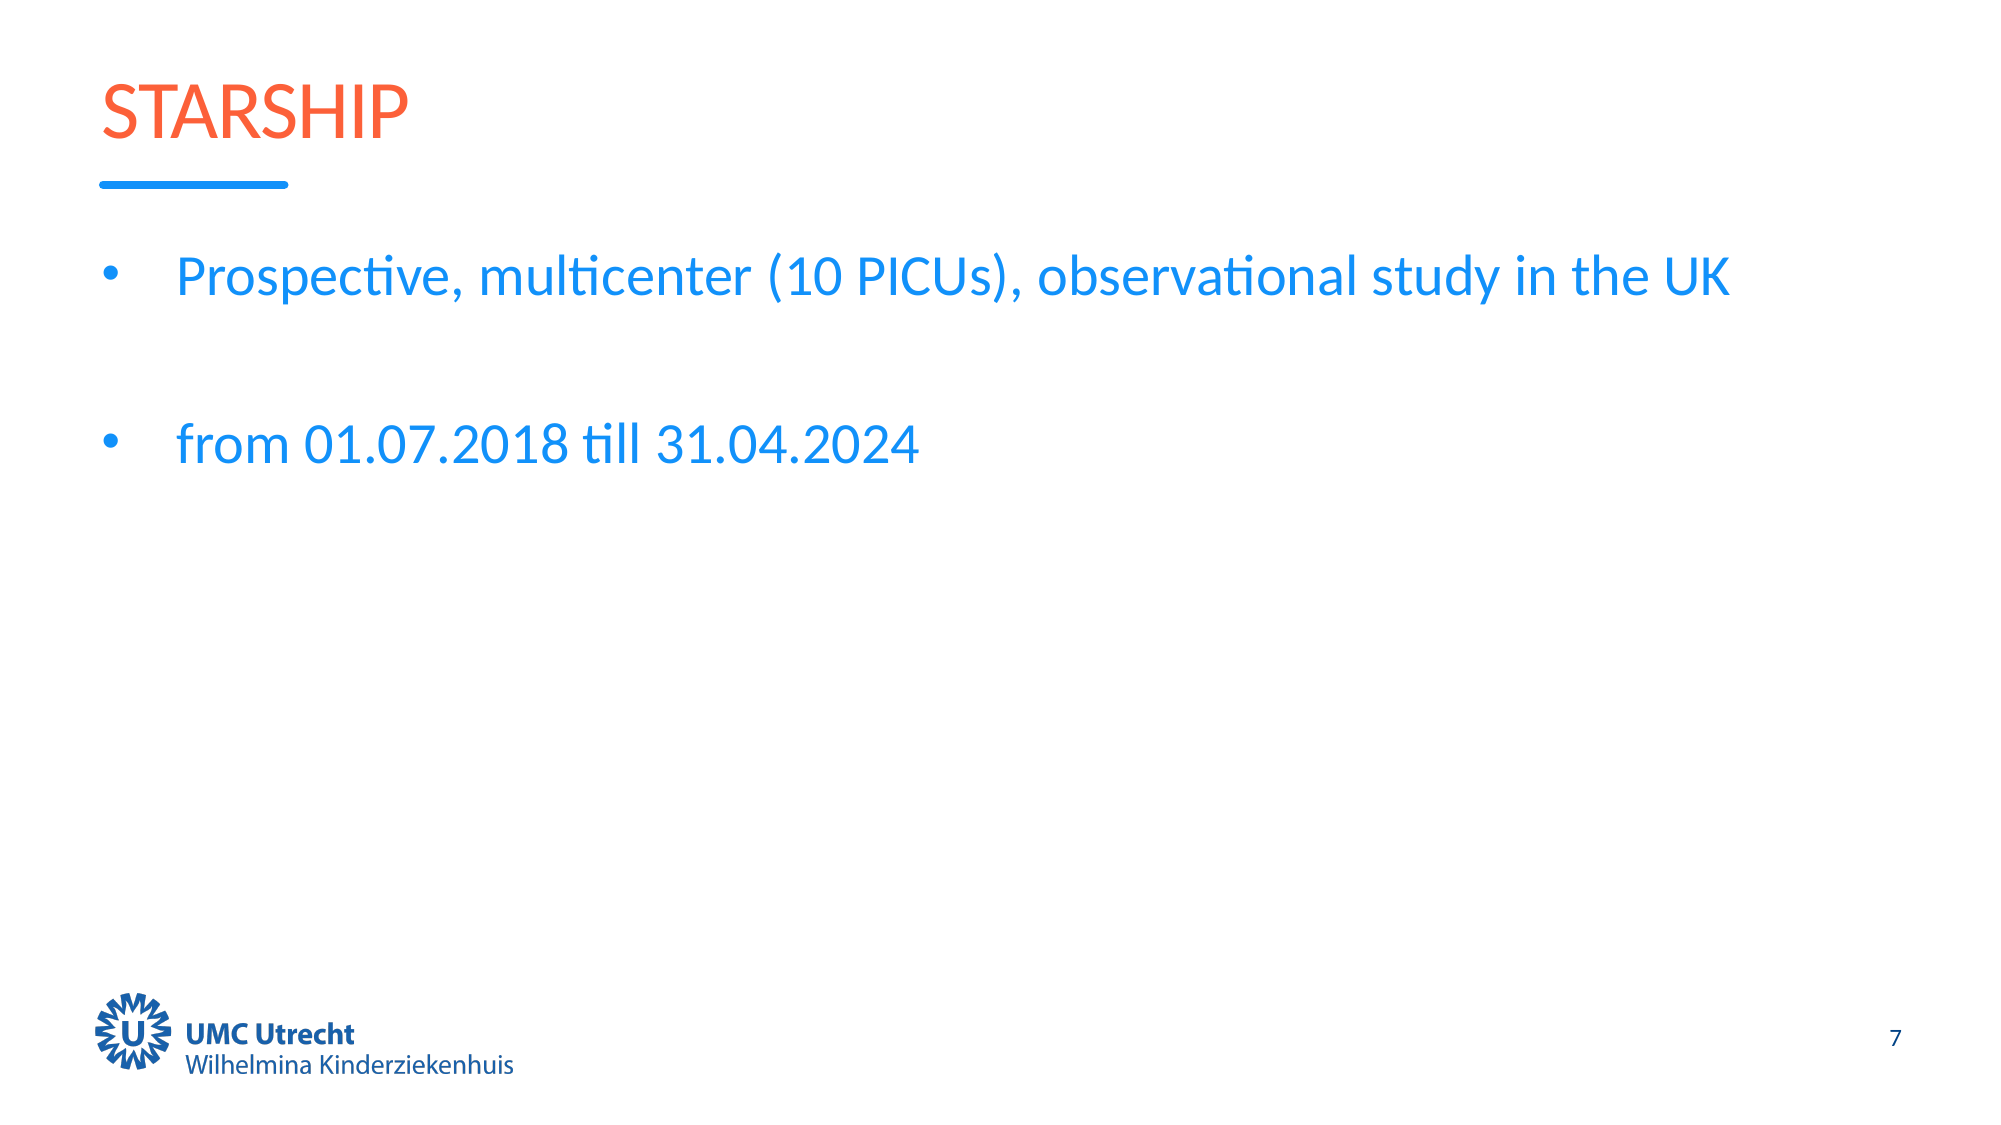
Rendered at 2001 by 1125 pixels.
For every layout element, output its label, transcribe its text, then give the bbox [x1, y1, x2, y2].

title STARSHIP [101, 75, 1903, 184]
slide_number 7 [1842, 1015, 1902, 1057]
list Prospective, multicenter (10 PICUs), observational study in the UK from 01.07.2018 till 31.04.2024 [101, 250, 1901, 960]
picture [94, 993, 514, 1074]
